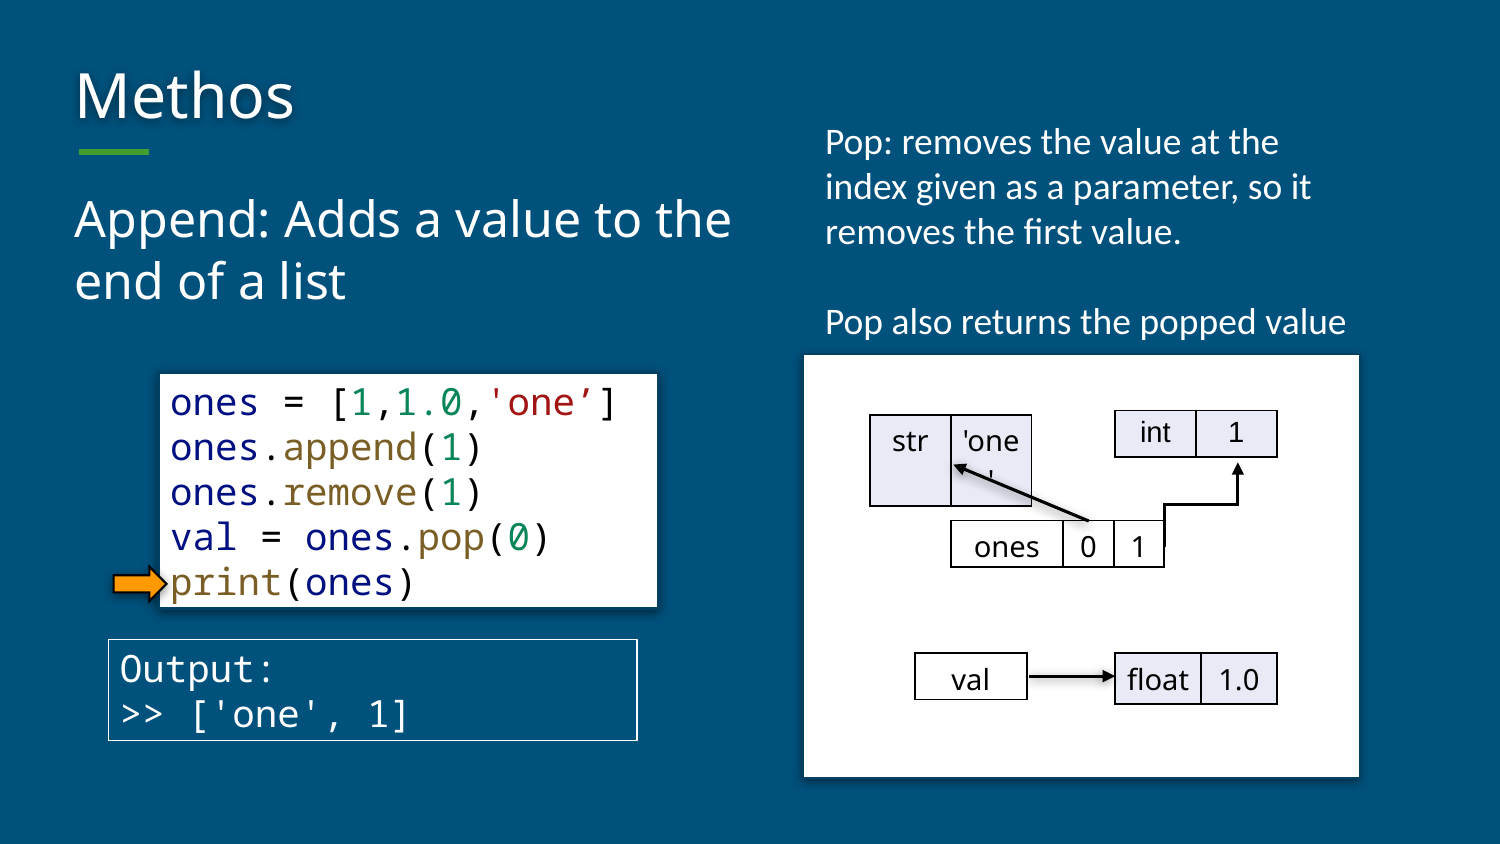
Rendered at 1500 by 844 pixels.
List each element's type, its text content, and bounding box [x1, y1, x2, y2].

text_box Pop: removes the value at the index given as a parameter, so it removes the first value. Pop also returns the popped value [814, 111, 1371, 348]
text_box [113, 566, 167, 601]
list Append: Adds a value to the end of a list [63, 183, 751, 750]
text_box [953, 464, 1090, 522]
table_header str [871, 416, 950, 505]
table_header val [916, 654, 1026, 699]
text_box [1158, 467, 1244, 542]
table_header ones [952, 528, 1062, 566]
table_header 'one' [952, 416, 1031, 462]
table_header 1.0 [1202, 654, 1276, 703]
text_box ones = [1,1.0,'one’] ones.append(1) ones.remove(1) val = ones.pop(0) print(ones) [158, 372, 659, 609]
text_box Output: >> ['one', 1] [108, 639, 638, 741]
table_header int [1116, 411, 1195, 456]
table_header 1 [1115, 521, 1163, 566]
title Methos [63, 39, 1437, 152]
table_header float [1116, 654, 1200, 703]
table_header 1 [1197, 411, 1276, 456]
table_header 0 [1064, 521, 1113, 566]
text_box [803, 354, 1360, 778]
